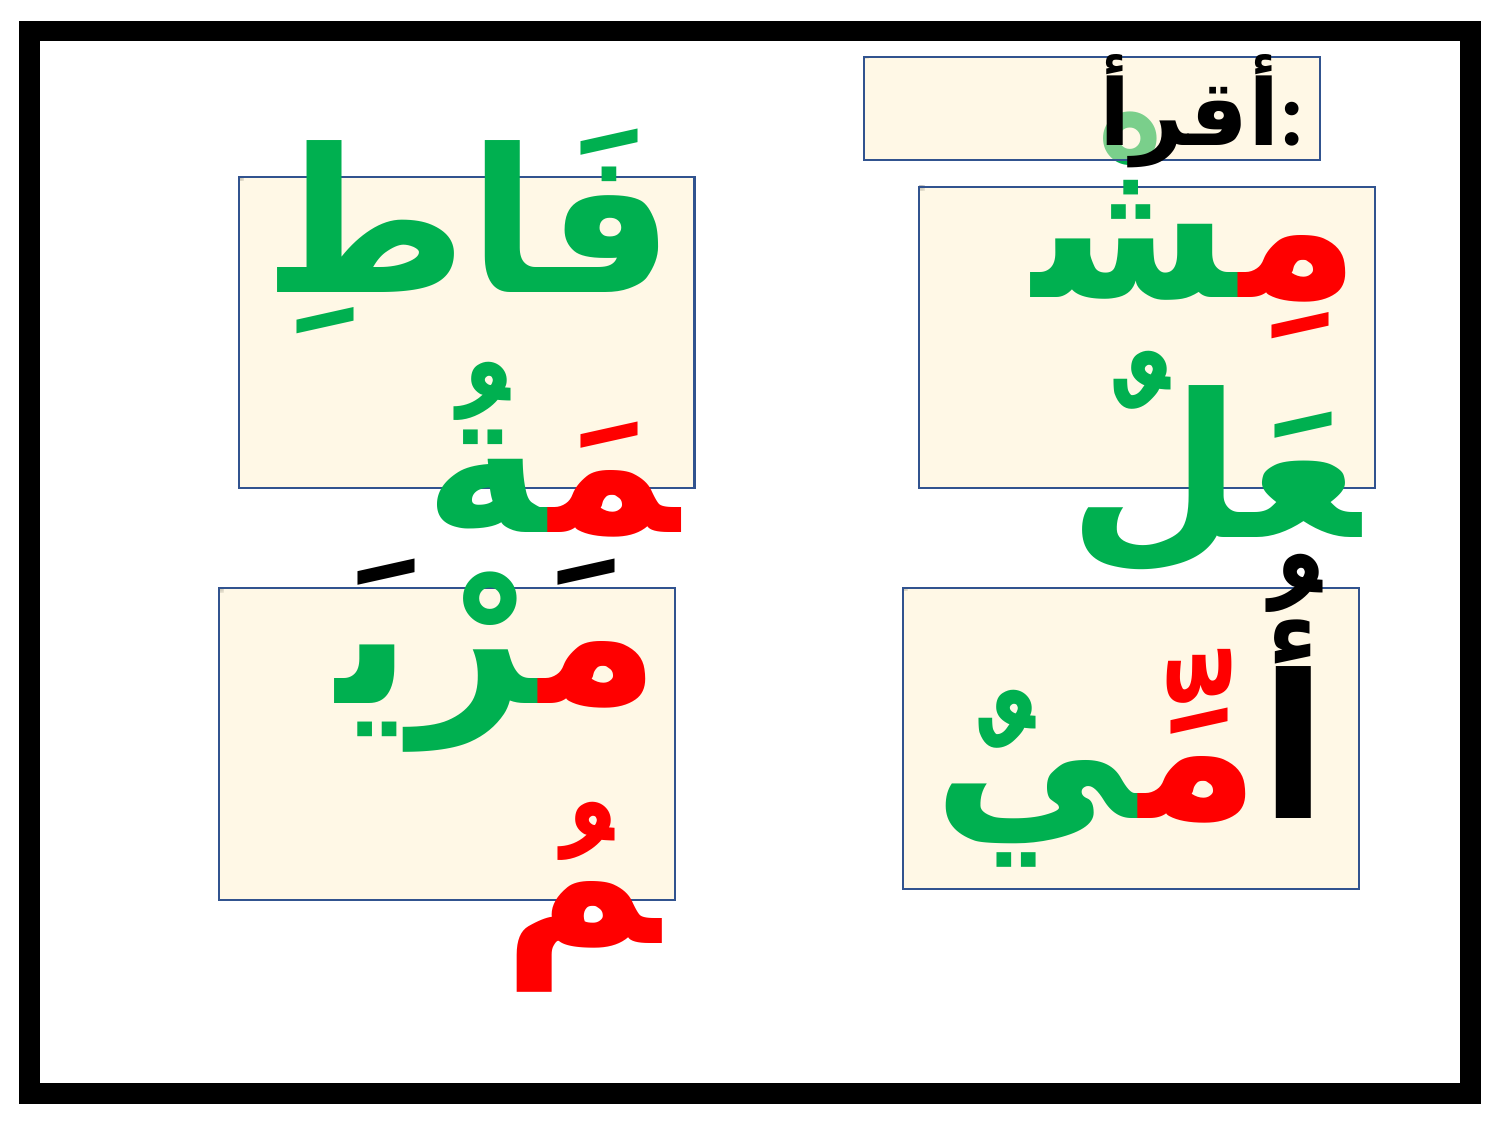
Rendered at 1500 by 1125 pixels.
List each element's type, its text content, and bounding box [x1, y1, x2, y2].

text_box أُمِّيٌ [903, 587, 1360, 889]
text_box فَاطِمَةُ [238, 176, 695, 488]
text_box مِشْعَلٌ [919, 186, 1376, 488]
text_box مَرْيَمُ [219, 588, 676, 900]
text_box [29, 30, 1471, 1094]
text_box أقرأ: [864, 57, 1321, 161]
